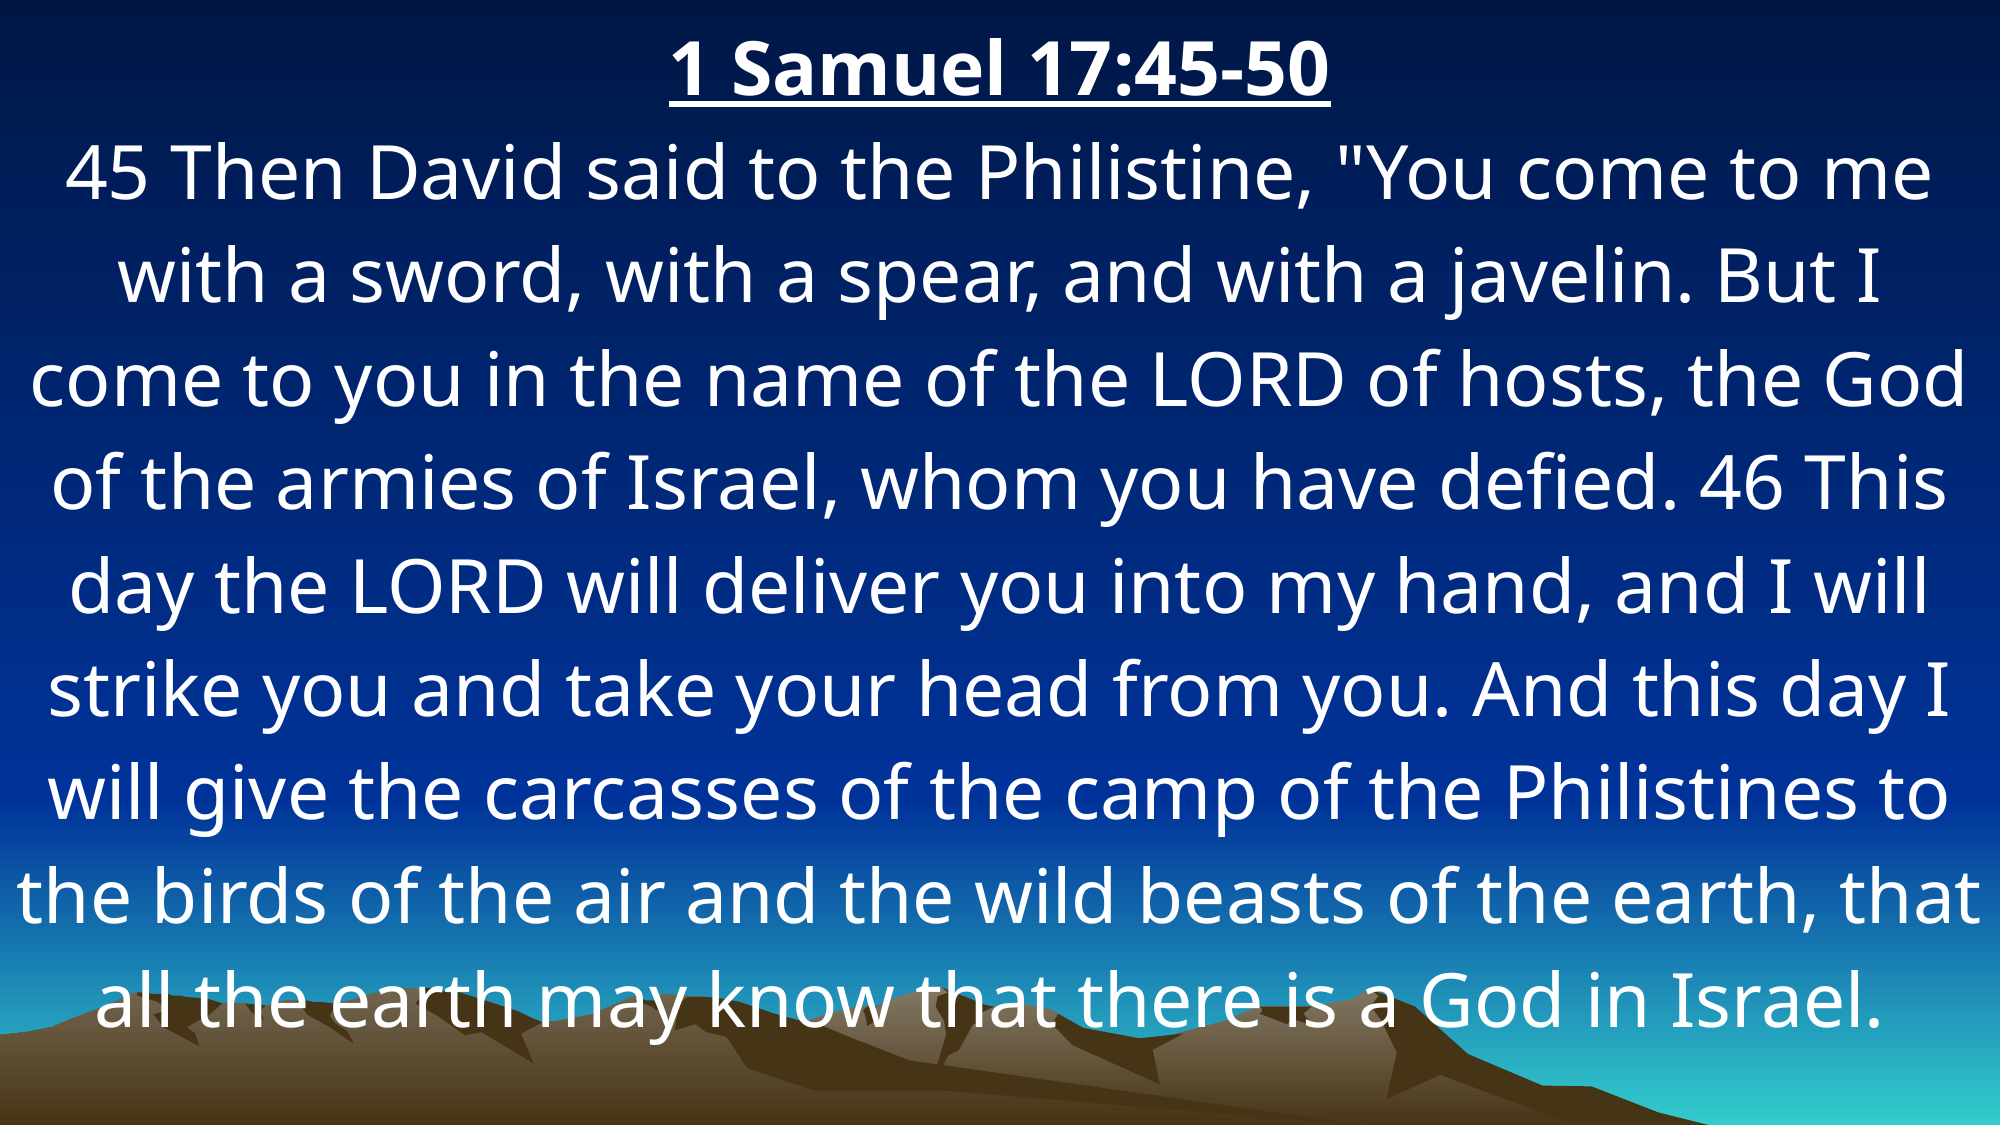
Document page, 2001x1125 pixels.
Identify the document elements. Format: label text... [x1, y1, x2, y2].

text_box 1 Samuel 17:45-50 45 Then David said to the Philistine, "You come to me with a sword, with a spear, and with a javelin. But I come to you in the name of the LORD of hosts, the God of the armies of Israel, whom you have defied. 46 This day the LORD will deliver you into my hand, and I will strike you and take your head from you. And this day I will give the carcasses of the camp of the Philistines to the birds of the air and the wild beasts of the earth, that all the earth may know that there is a God in Israel. [0, 0, 2000, 863]
